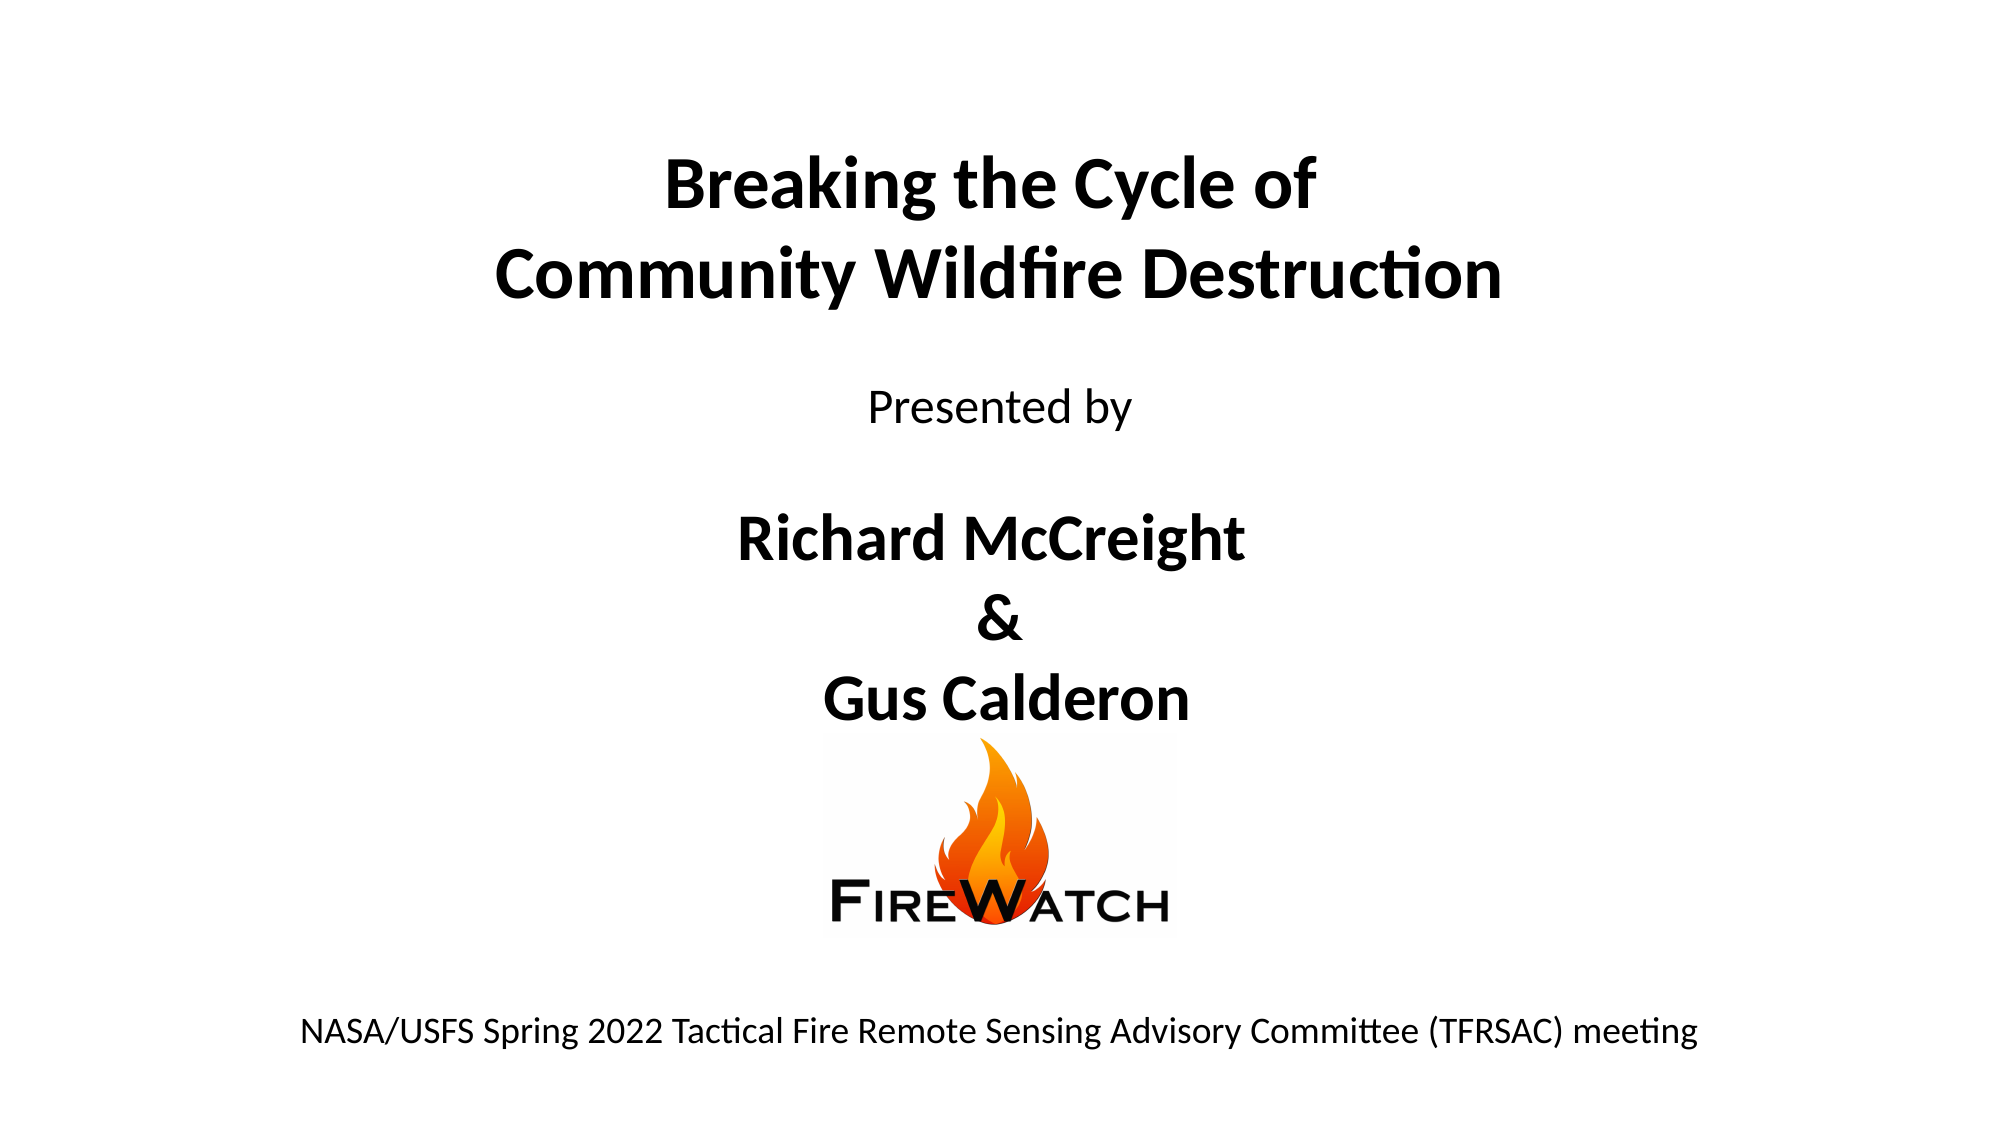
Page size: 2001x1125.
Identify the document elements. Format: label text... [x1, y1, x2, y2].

text_box NASA/USFS Spring 2022 Tactical Fire Remote Sensing Advisory Committee (TFRSAC) meeting [285, 998, 1715, 1059]
text_box Breaking the Cycle of Community Wildfire Destruction Presented by Richard McCreight & Gus Calderon [246, 126, 1754, 829]
picture [823, 733, 1177, 938]
